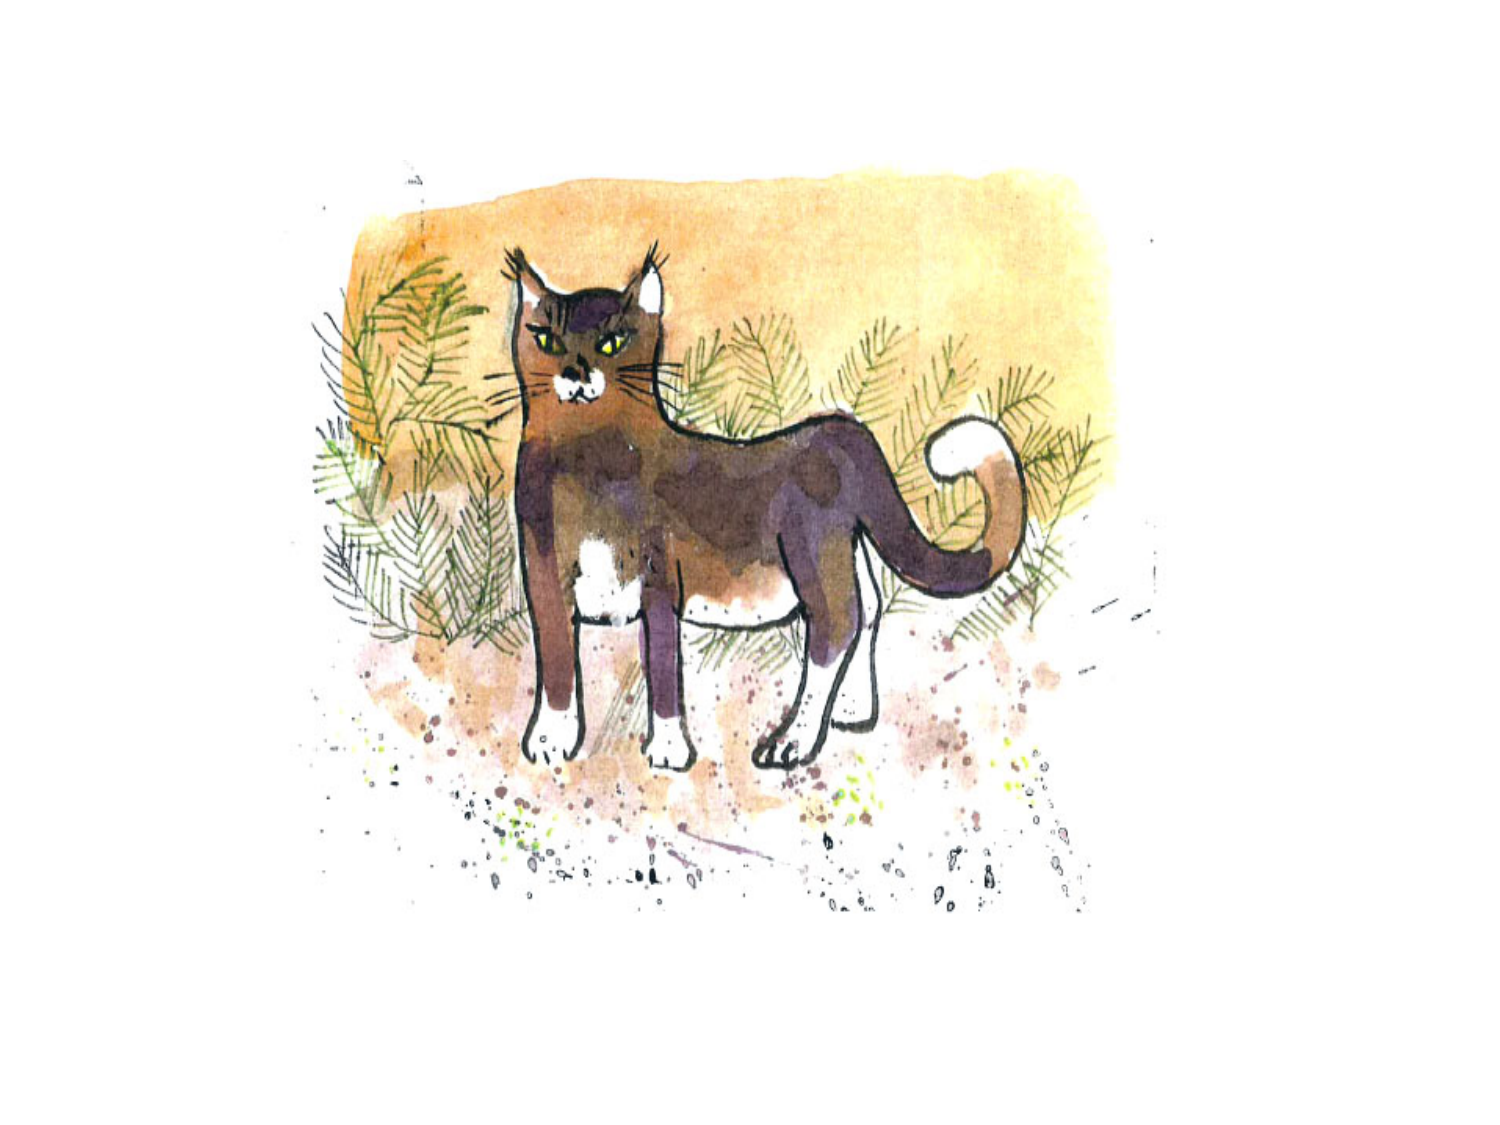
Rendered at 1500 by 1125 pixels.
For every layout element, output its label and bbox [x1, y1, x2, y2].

picture [277, 160, 1176, 918]
